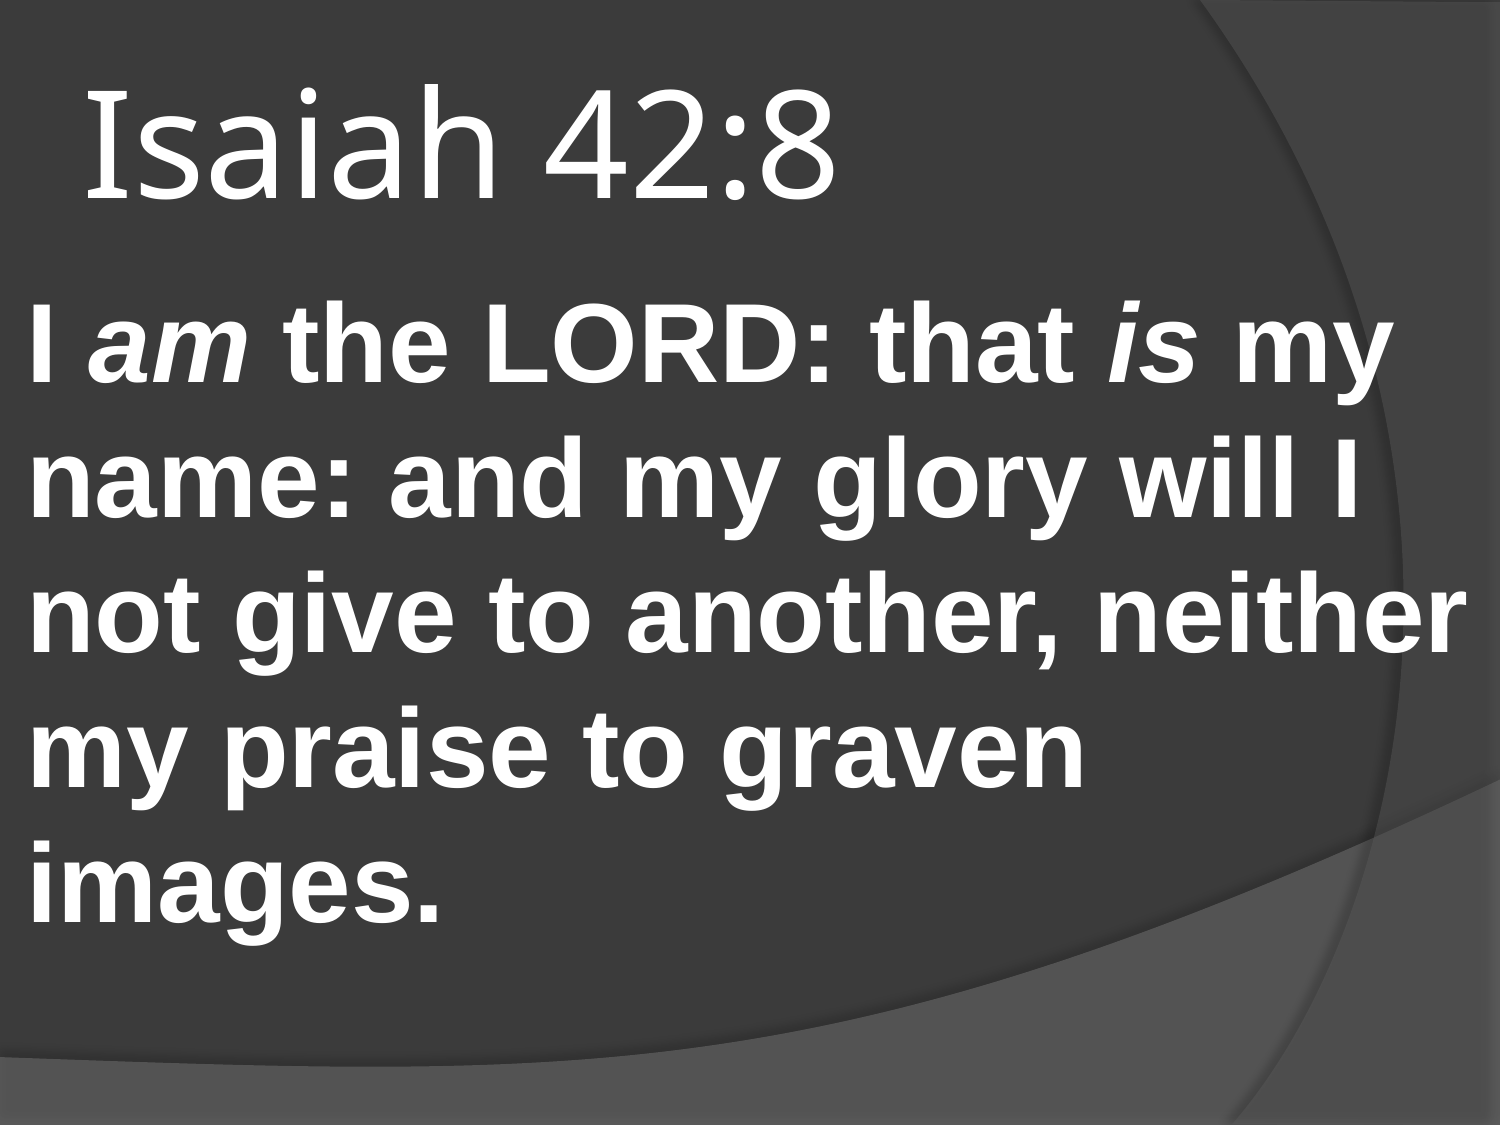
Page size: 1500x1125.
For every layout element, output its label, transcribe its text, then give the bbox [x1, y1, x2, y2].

list I am the LORD: that is my name: and my glory will I not give to another, neither my praise to graven images. [5, 262, 1488, 1125]
title Isaiah 42:8 [75, 45, 1300, 233]
